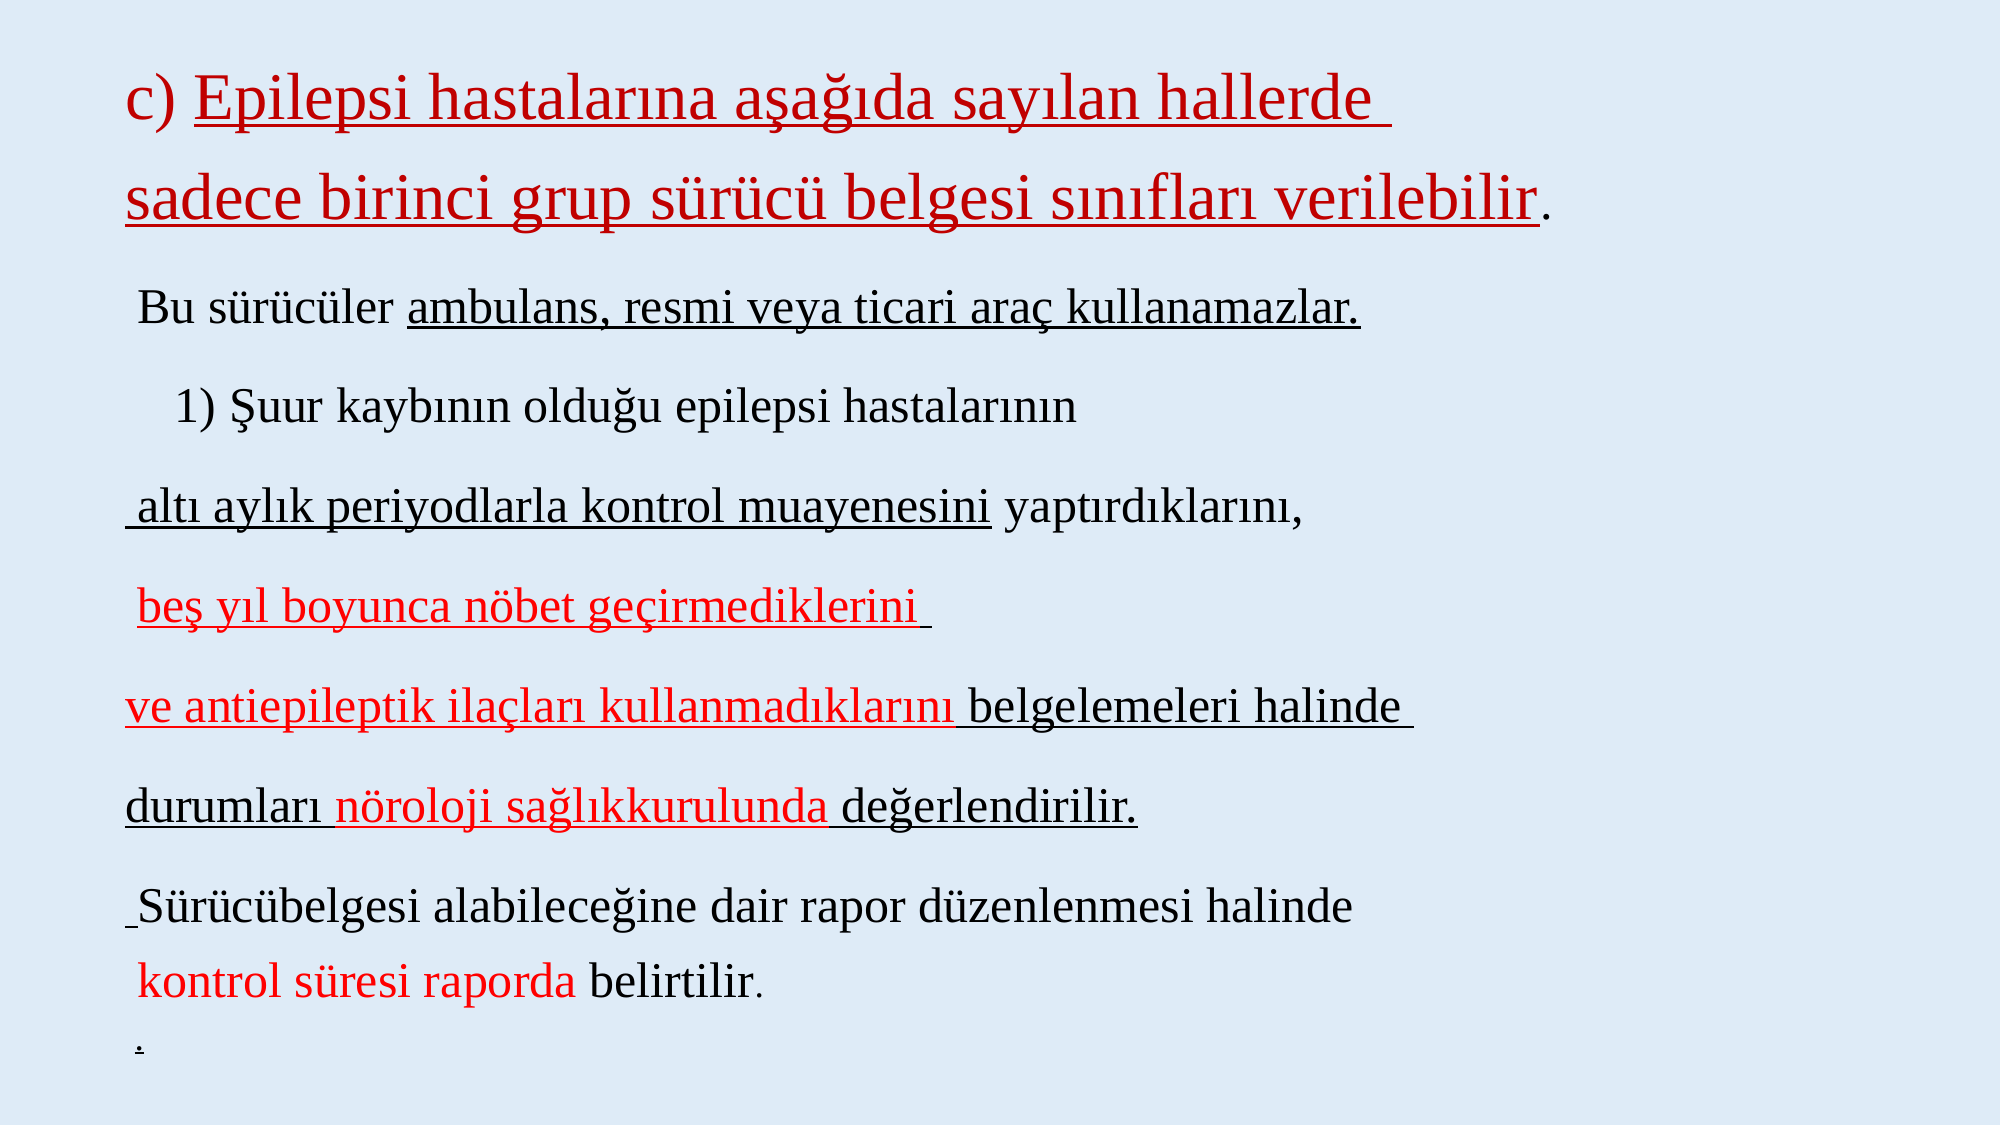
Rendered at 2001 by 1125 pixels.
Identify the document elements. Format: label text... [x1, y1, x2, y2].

text_box c) Epilepsi hastalarına aşağıda sayılan hallerde sadece birinci grup sürücü belgesi sınıfları verilebilir. Bu sürücüler ambulans, resmi veya ticari araç kullanamazlar. 1) Şuur kaybının olduğu epilepsi hastalarının altı aylık periyodlarla kontrol muayenesini yaptırdıklarını, beş yıl boyunca nöbet geçirmediklerini ve antiepileptik ilaçları kullanmadıklarını belgelemeleri halinde durumları nöroloji sağlıkkurulunda değerlendirilir. Sürücübelgesi alabileceğine dair rapor düzenlenmesi halinde kontrol süresi raporda belirtilir. . [51, 100, 2000, 1065]
